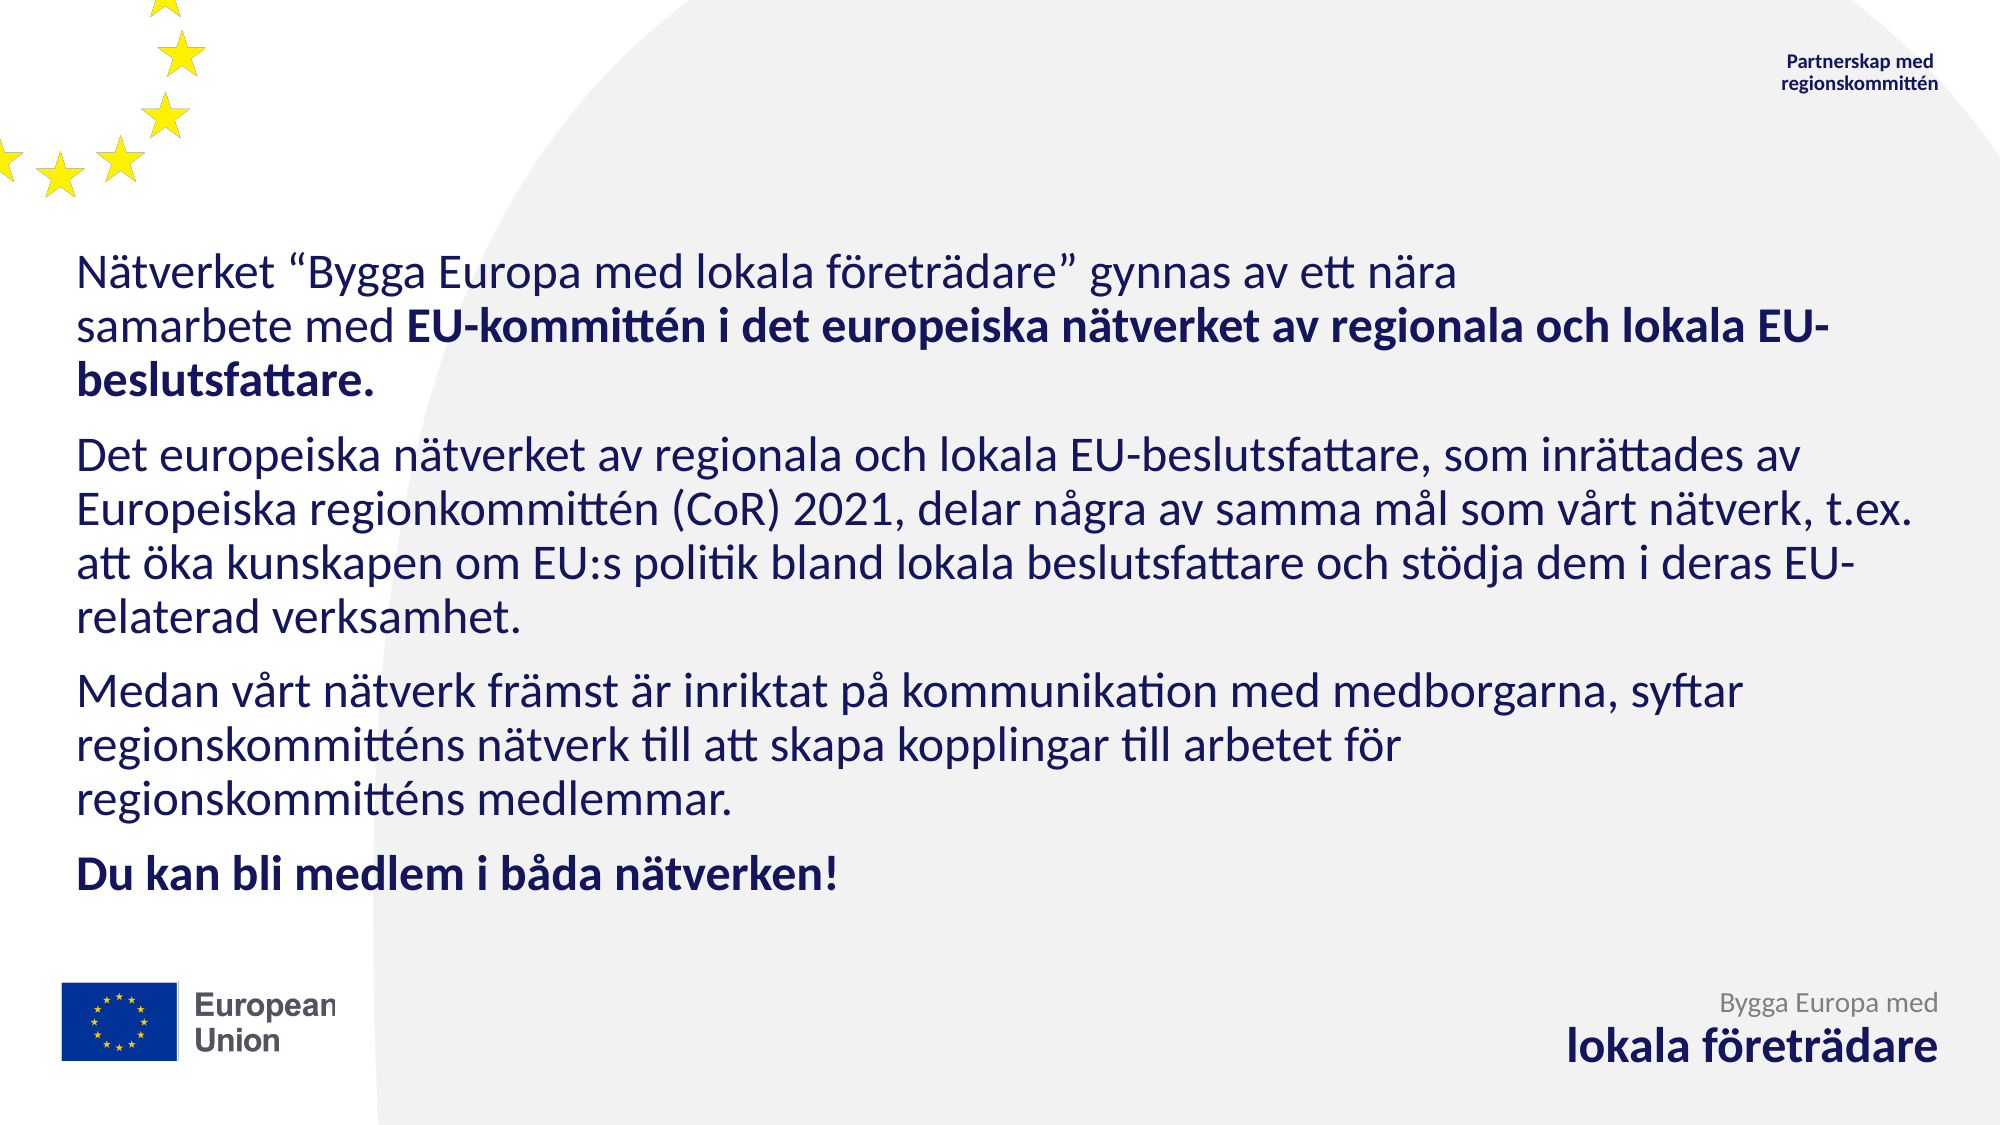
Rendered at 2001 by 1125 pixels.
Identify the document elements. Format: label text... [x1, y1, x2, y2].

list Partnerskap med regionskommittén [1650, 50, 1940, 197]
list Bygga Europa med lokala företrädare [1565, 987, 1940, 1093]
picture [0, 0, 2000, 1125]
list Nätverket “Bygga Europa med lokala företrädare” gynnas av ett nära samarbete med EU-kommittén i det europeiska nätverket av regionala och lokala EU-beslutsfattare. Det europeiska nätverket av regionala och lokala EU-beslutsfattare, som inrättades av Europeiska regionkommittén (CoR) 2021, delar några av samma mål som vårt nätverk, t.ex. att öka kunskapen om EU:s politik bland lokala beslutsfattare och stödja dem i deras EU-relaterad verksamhet. Medan vårt nätverk främst är inriktat på kommunikation med medborgarna, syftar regionskommitténs nätverk till att skapa kopplingar till arbetet för regionskommitténs medlemmar. Du kan bli medlem i båda nätverken! [60, 237, 1940, 923]
